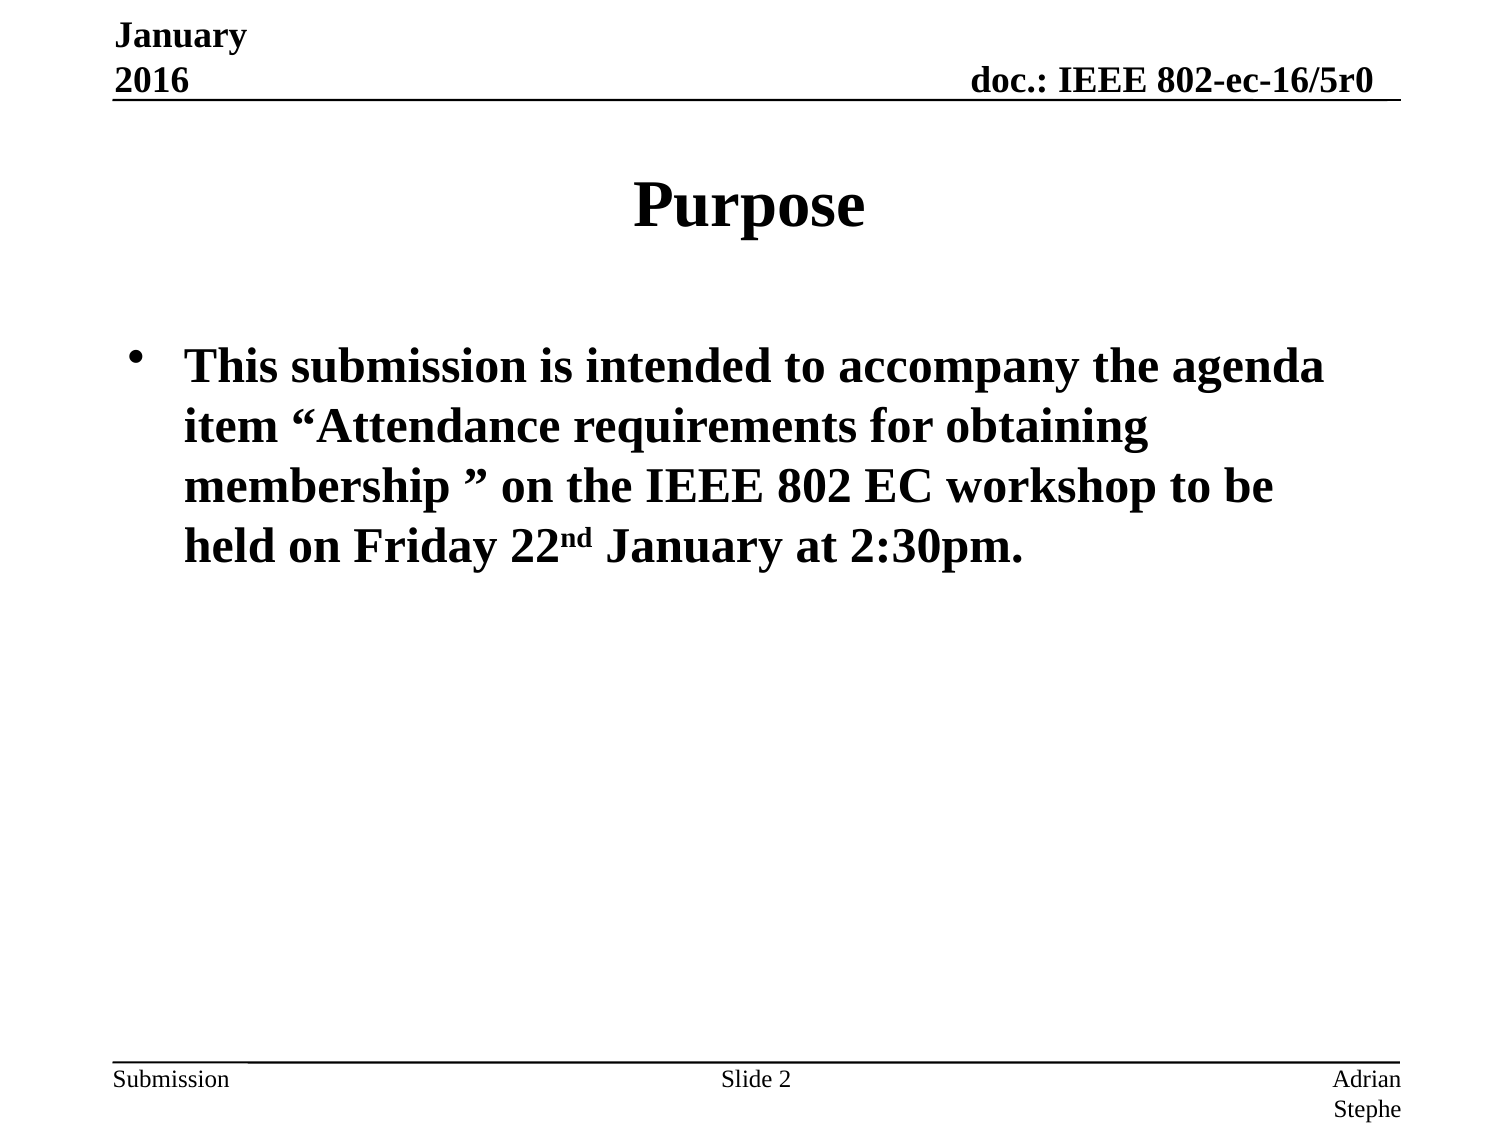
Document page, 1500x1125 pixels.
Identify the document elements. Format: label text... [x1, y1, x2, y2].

slide_number Slide 2 [712, 1061, 800, 1093]
title Purpose [112, 112, 1388, 288]
footer Adrian Stephens, Intel Corporation [1324, 1061, 1402, 1093]
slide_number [114, 54, 272, 101]
list This submission is intended to accompany the agenda item “Attendance requirements for obtaining membership ” on the IEEE 802 EC workshop to be held on Friday 22nd January at 2:30pm. [112, 324, 1388, 1001]
